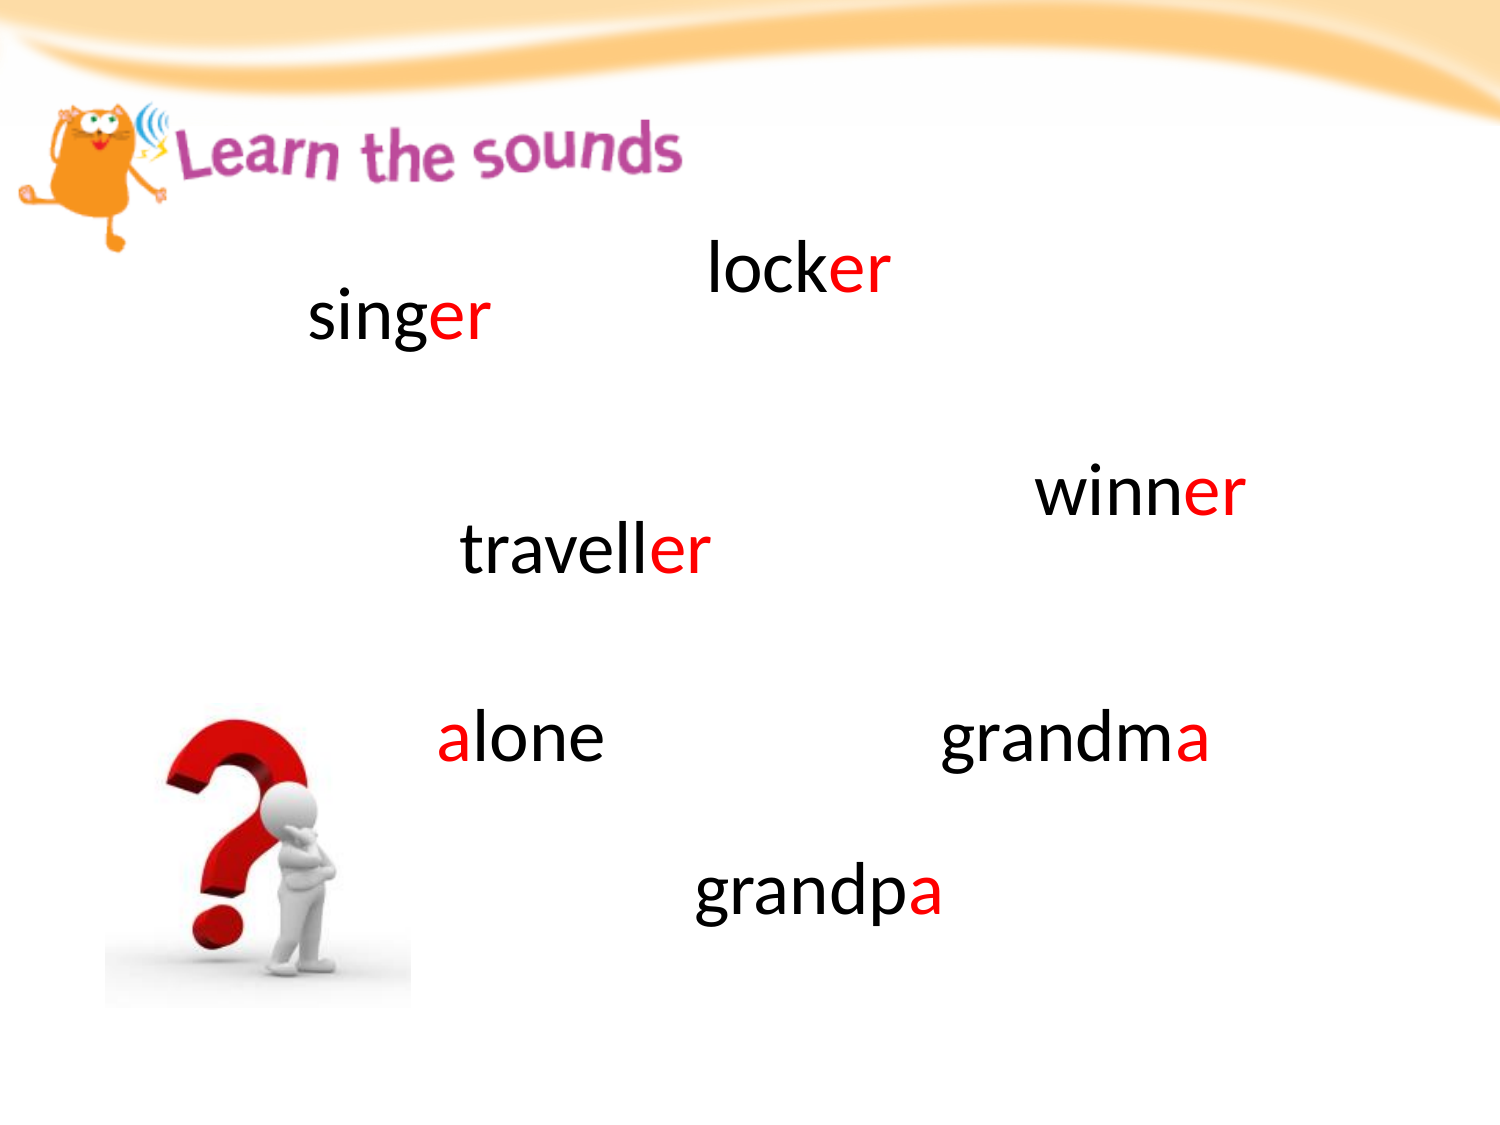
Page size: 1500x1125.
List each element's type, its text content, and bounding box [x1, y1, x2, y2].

text_box traveller [445, 491, 762, 597]
text_box singer [292, 277, 575, 362]
picture [0, 0, 1500, 269]
text_box winner [1019, 433, 1301, 539]
text_box locker [691, 210, 973, 316]
text_box grandpa [679, 831, 1032, 937]
text_box alone [421, 679, 645, 784]
picture [105, 702, 411, 1008]
text_box grandma [925, 679, 1301, 784]
